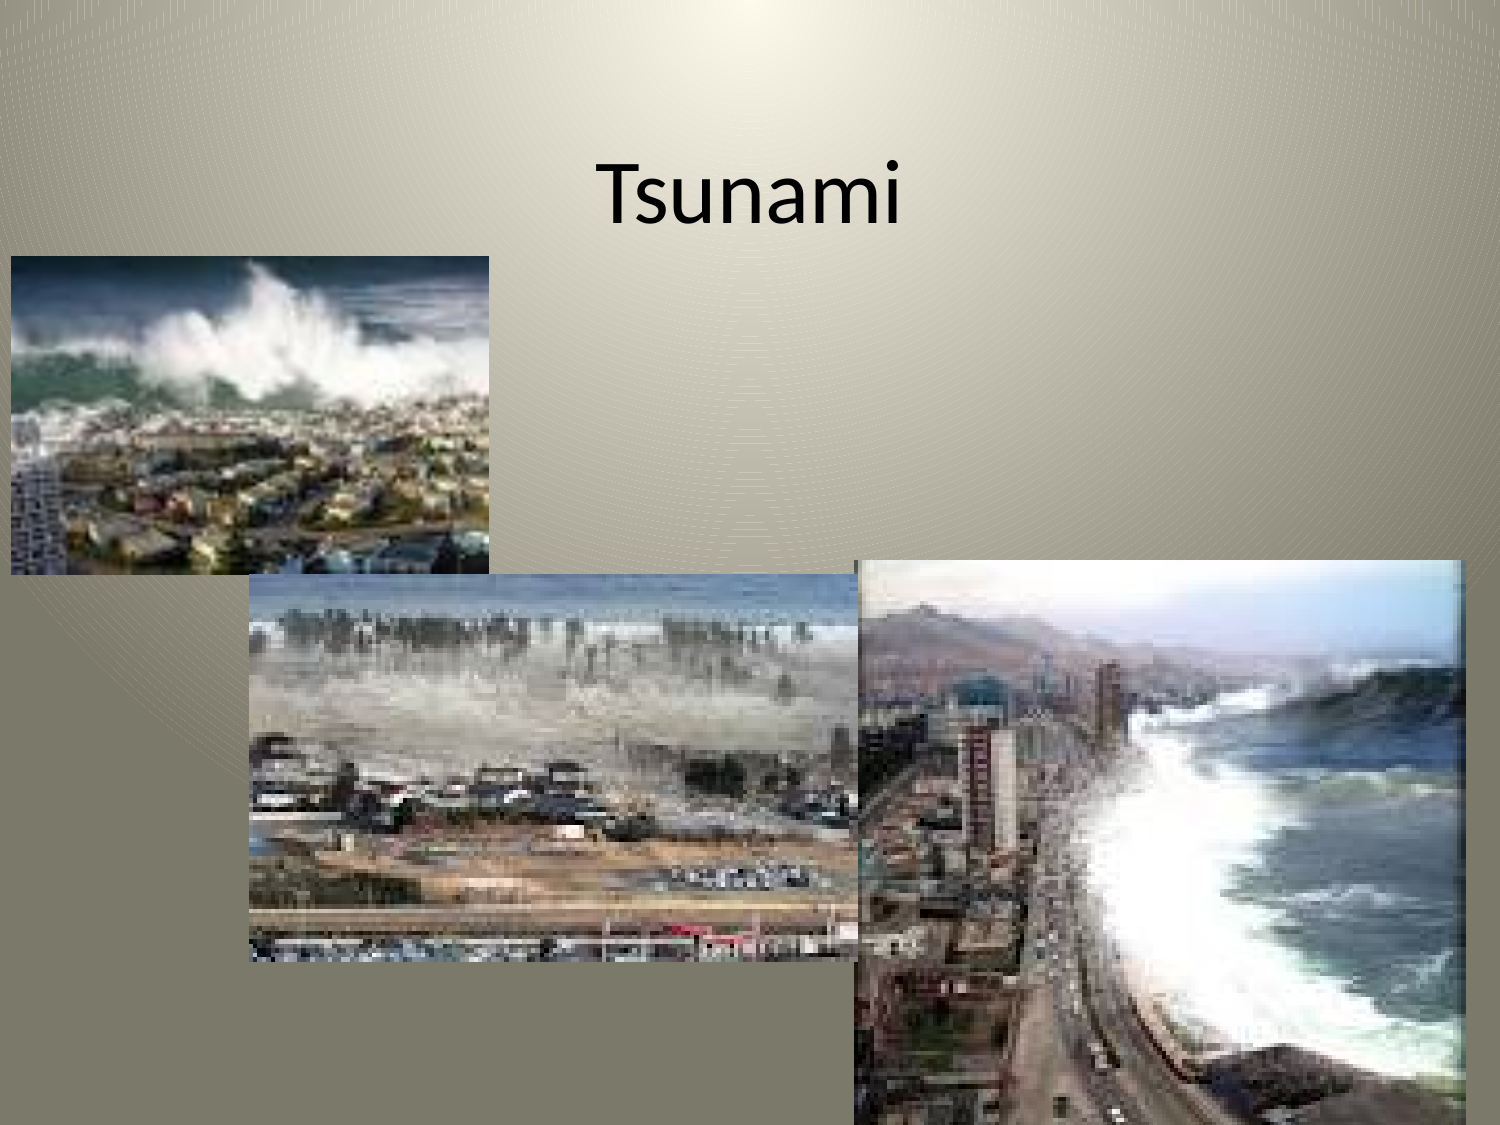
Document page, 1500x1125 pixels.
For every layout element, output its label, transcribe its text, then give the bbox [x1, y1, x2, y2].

picture [11, 256, 1467, 1125]
title Tsunami [112, 66, 1388, 308]
